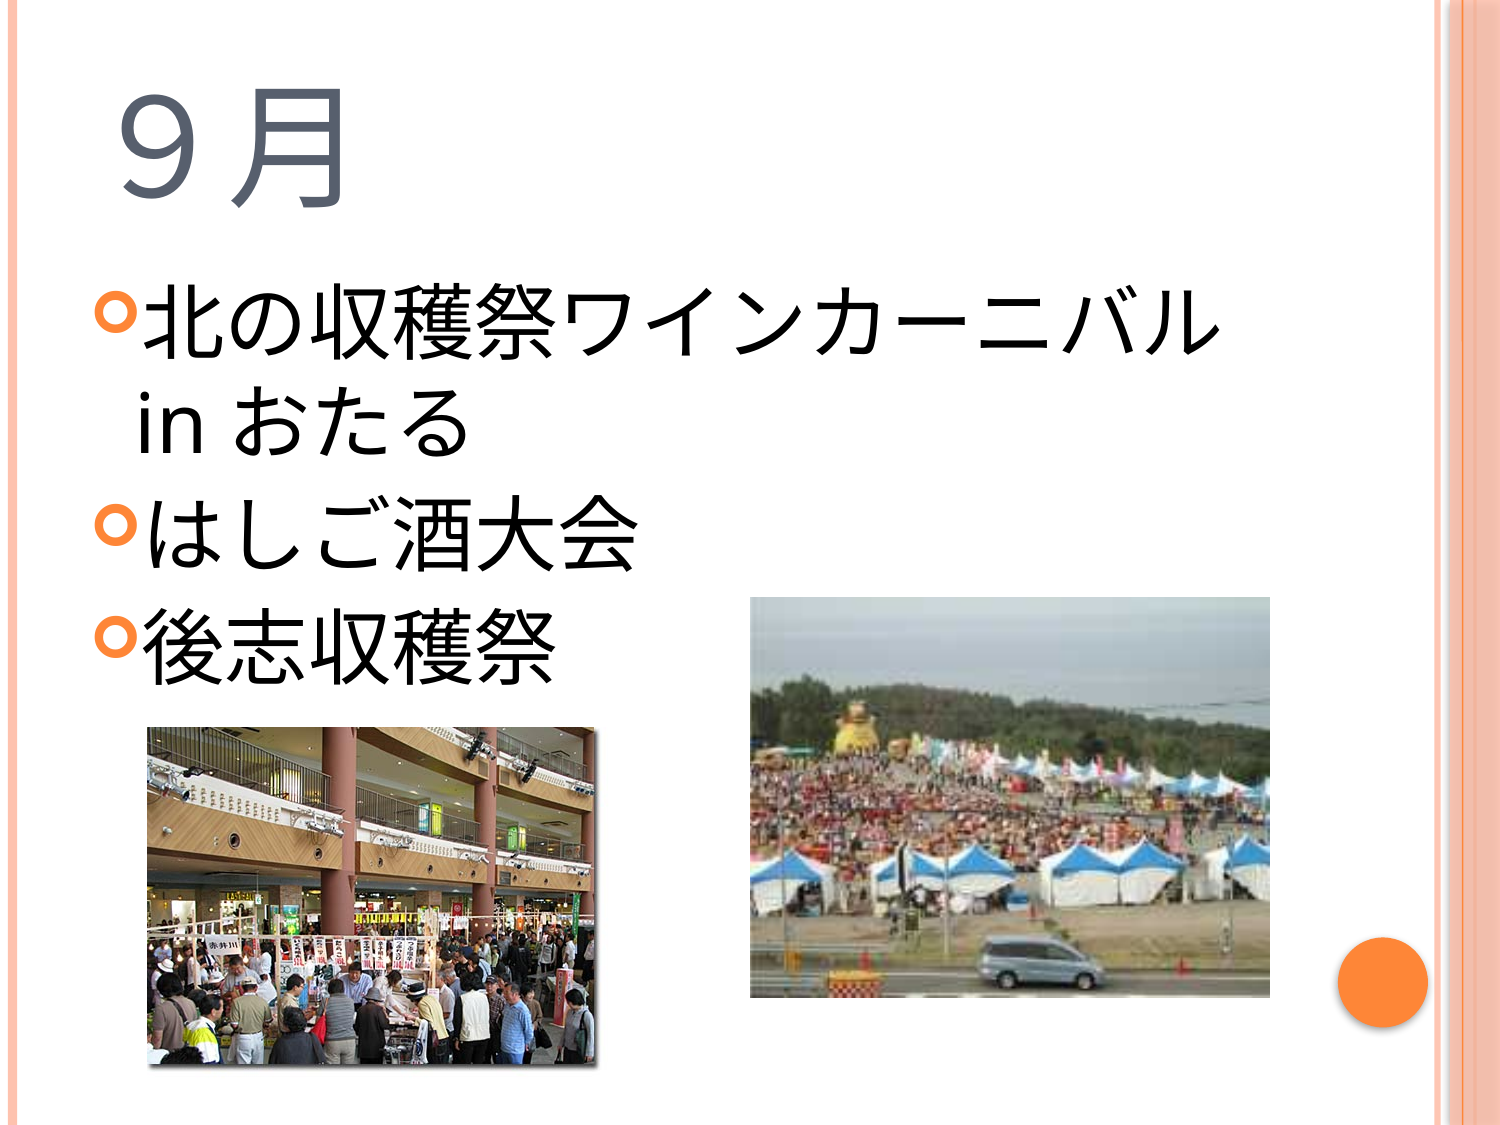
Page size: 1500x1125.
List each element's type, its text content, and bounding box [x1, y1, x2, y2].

list 北の収穫祭ワインカーニバルinおたる はしご酒大会 後志収穫祭 [75, 262, 1300, 1062]
picture [749, 597, 1271, 998]
picture [146, 727, 614, 1083]
title ９月 [75, 45, 1300, 233]
